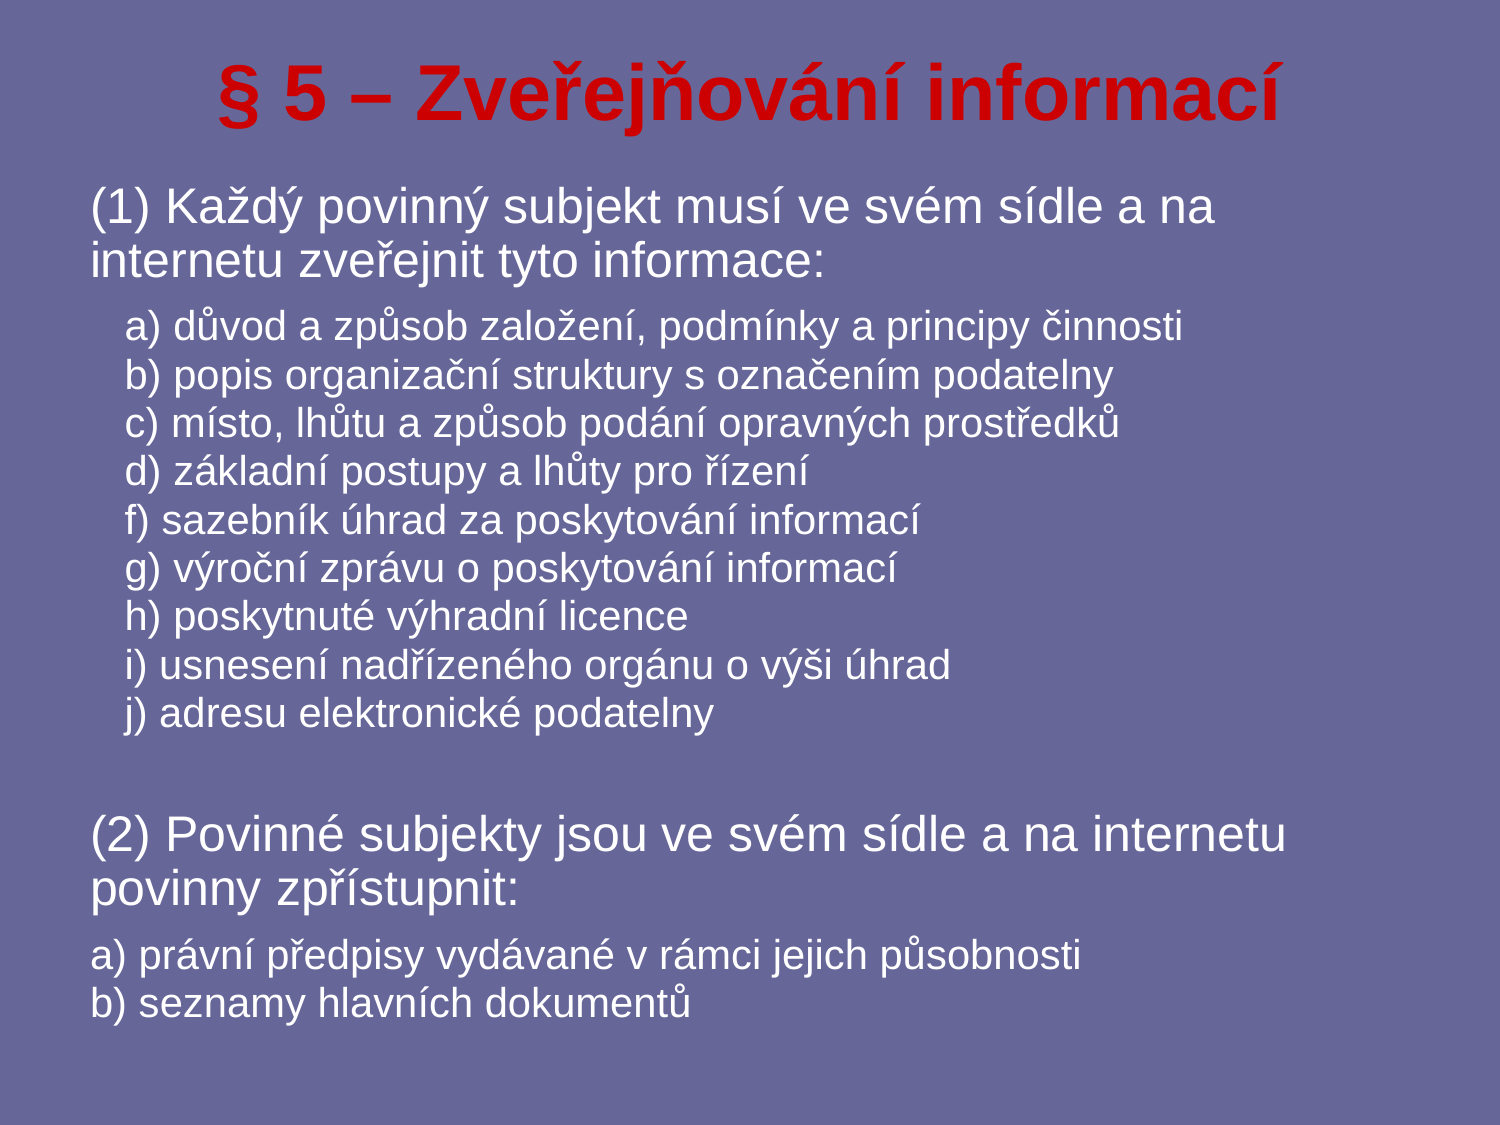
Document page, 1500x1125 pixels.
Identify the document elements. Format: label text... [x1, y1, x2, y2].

list (1) Každý povinný subjekt musí ve svém sídle a na internetu zveřejnit tyto informace: a) důvod a způsob založení, podmínky a principy činnosti b) popis organizační struktury s označením podatelny c) místo, lhůtu a způsob podání opravných prostředků d) základní postupy a lhůty pro řízení f) sazebník úhrad za poskytování informací g) výroční zprávu o poskytování informací h) poskytnuté výhradní licence i) usnesení nadřízeného orgánu o výši úhrad j) adresu elektronické podatelny (2) Povinné subjekty jsou ve svém sídle a na internetu povinny zpřístupnit: a) právní předpisy vydávané v rámci jejich působnosti b) seznamy hlavních dokumentů [75, 172, 1425, 1118]
title § 5 – Zveřejňování informací [75, 19, 1425, 160]
